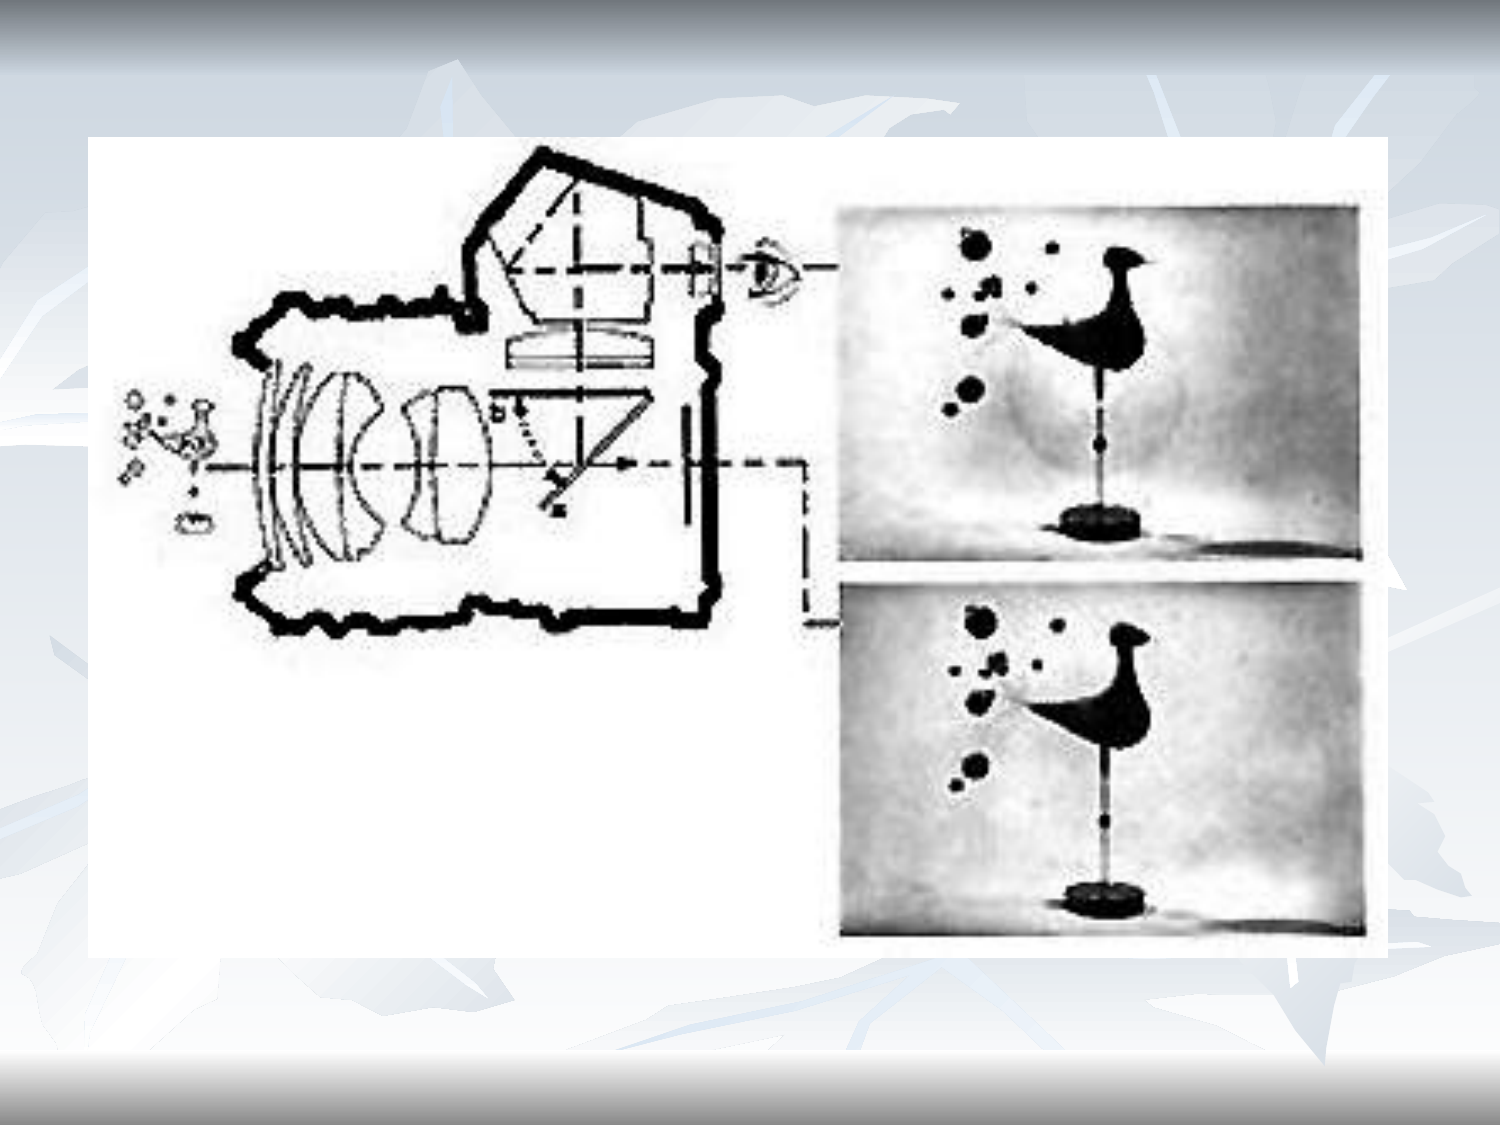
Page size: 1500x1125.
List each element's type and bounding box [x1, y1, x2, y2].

picture [88, 136, 1388, 958]
